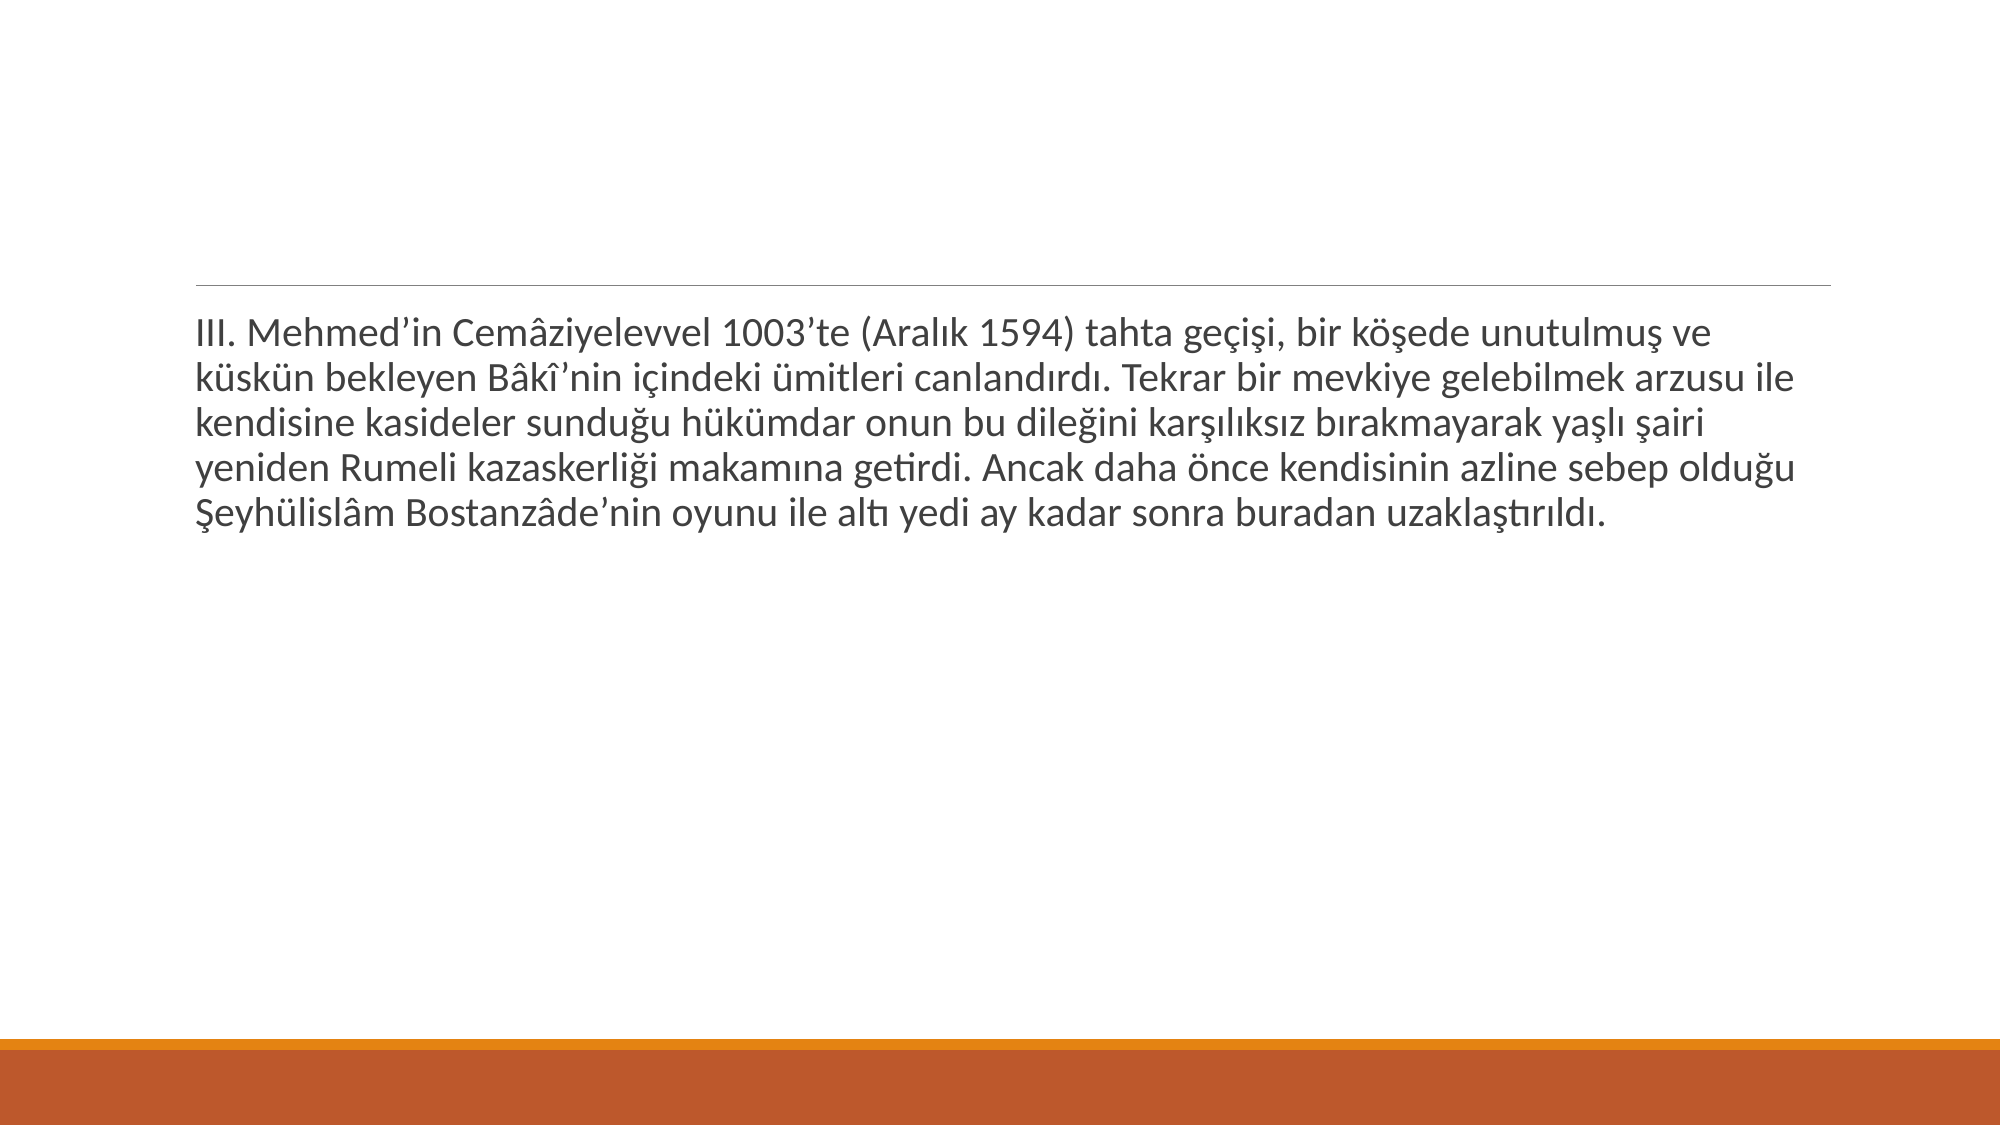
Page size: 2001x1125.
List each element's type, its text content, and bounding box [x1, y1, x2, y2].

list III. Mehmed’in Cemâziyelevvel 1003’te (Aralık 1594) tahta geçişi, bir köşede unutulmuş ve küskün bekleyen Bâkî’nin içindeki ümitleri canlandırdı. Tekrar bir mevkiye gelebilmek arzusu ile kendisine kasideler sunduğu hükümdar onun bu dileğini karşılıksız bırakmayarak yaşlı şairi yeniden Rumeli kazaskerliği makamına getirdi. Ancak daha önce kendisinin azline sebep olduğu Şeyhülislâm Bostanzâde’nin oyunu ile altı yedi ay kadar sonra buradan uzaklaştırıldı. [180, 302, 1830, 963]
